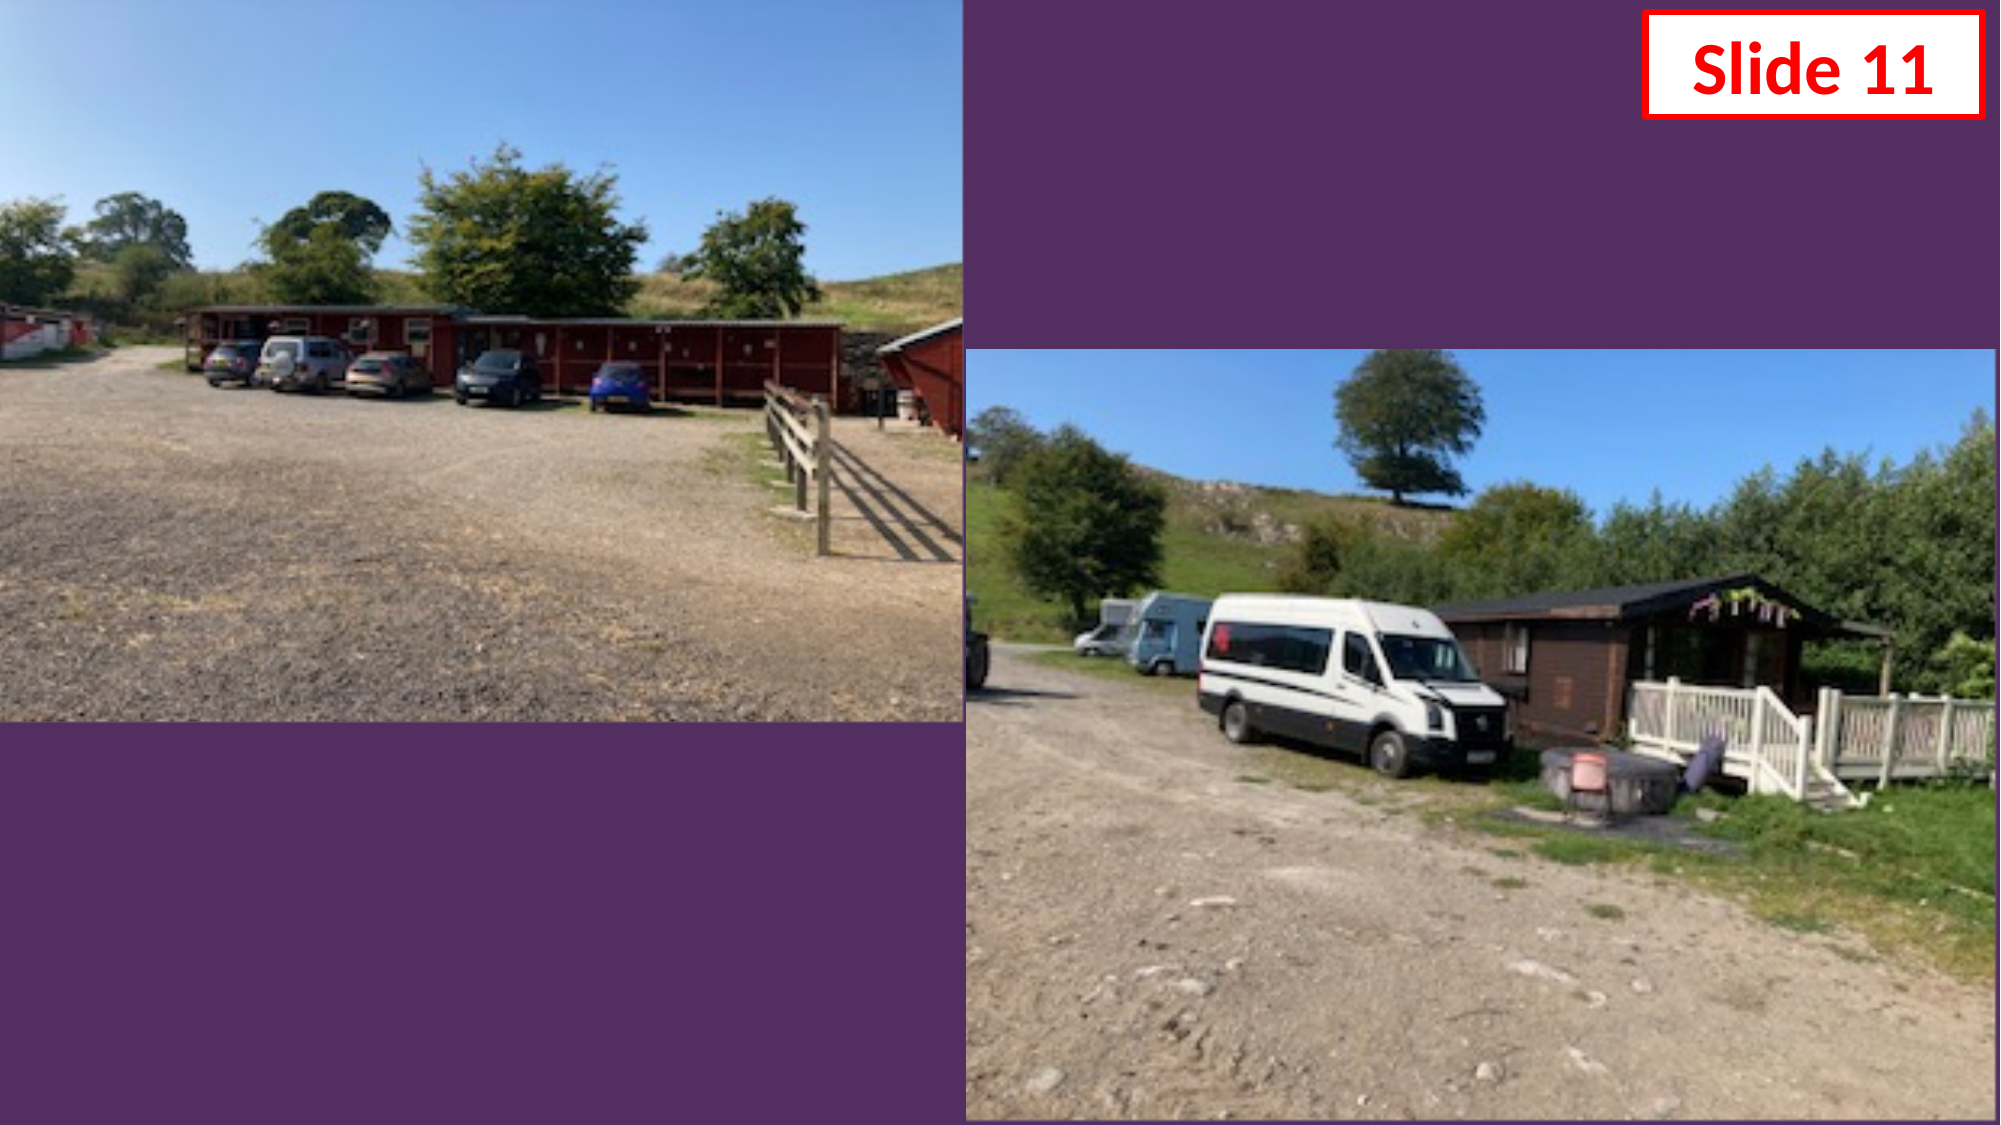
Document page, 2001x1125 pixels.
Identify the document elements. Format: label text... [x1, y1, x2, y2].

text_box Slide 11 [1645, 11, 1983, 117]
picture [0, 0, 2000, 1125]
